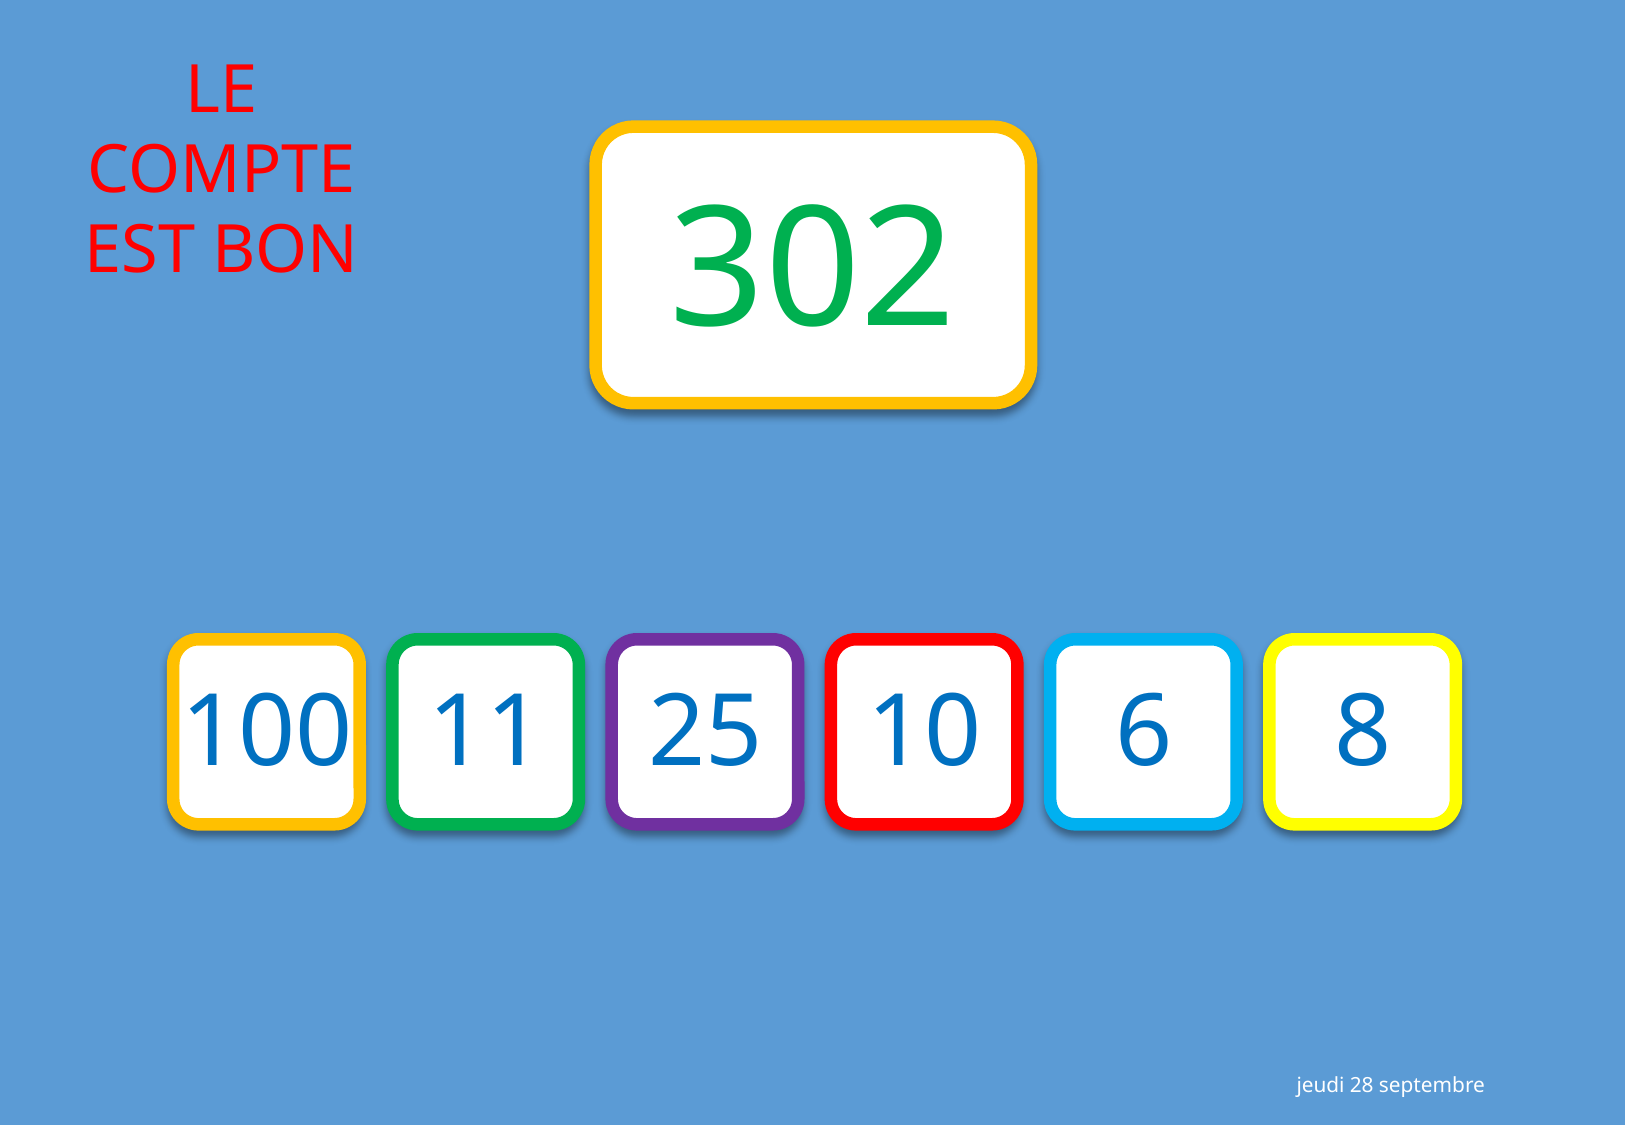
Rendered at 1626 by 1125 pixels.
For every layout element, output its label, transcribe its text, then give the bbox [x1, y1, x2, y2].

list 25 [602, 661, 809, 805]
list 100 [163, 661, 371, 805]
list 11 [382, 661, 590, 805]
list 8 [1260, 661, 1467, 805]
list jeudi 28 septembre [1195, 1062, 1586, 1110]
list 10 [821, 661, 1029, 805]
list 302 [595, 155, 1031, 388]
list 6 [1040, 661, 1248, 805]
